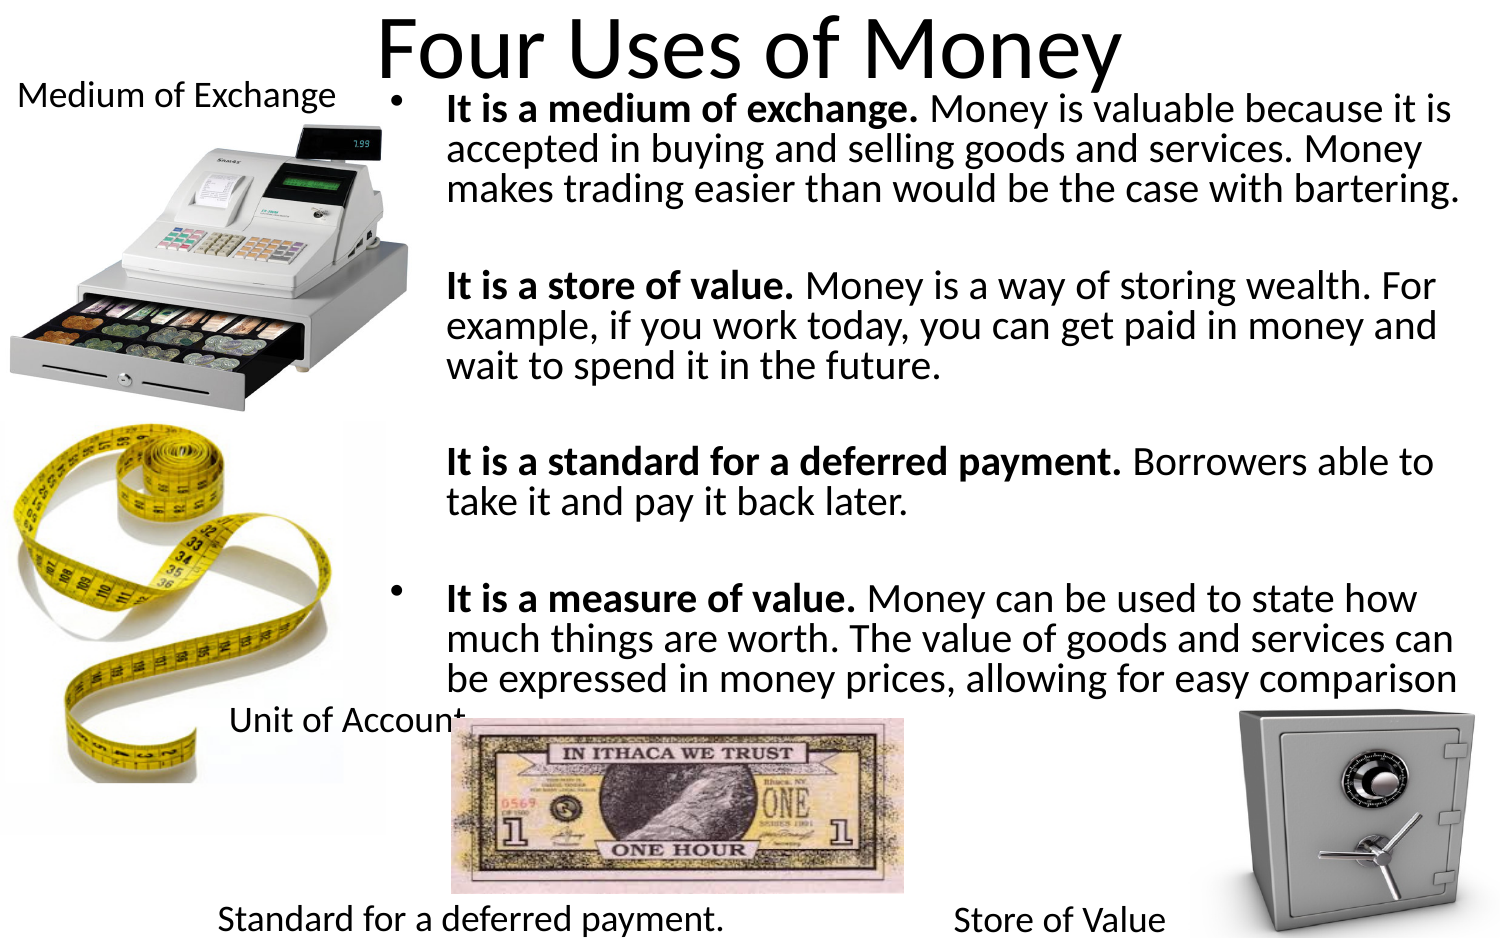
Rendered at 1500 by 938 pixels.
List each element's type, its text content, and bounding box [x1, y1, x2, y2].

text_box Unit of Account [390, 687, 482, 748]
picture [451, 718, 904, 894]
text_box It is a medium of exchange. Money is valuable because it is accepted in buying and selling goods and services. Money makes trading easier than would be the case with bartering. It is a store of value. Money is a way of storing wealth. For example, if you work today, you can get paid in money and wait to spend it in the future. It is a standard for a deferred payment. Borrowers able to take it and pay it back later. It is a measure of value. Money can be used to state how much things are worth. The value of goods and services can be expressed in money prices, allowing for easy comparison [374, 83, 1500, 515]
picture [0, 118, 416, 835]
text_box Standard for a deferred payment. [203, 886, 741, 938]
text_box Medium of Exchange [2, 62, 352, 117]
title Four Uses of Money [112, 0, 1388, 106]
picture [1162, 655, 1500, 938]
text_box Store of Value [938, 887, 1157, 938]
